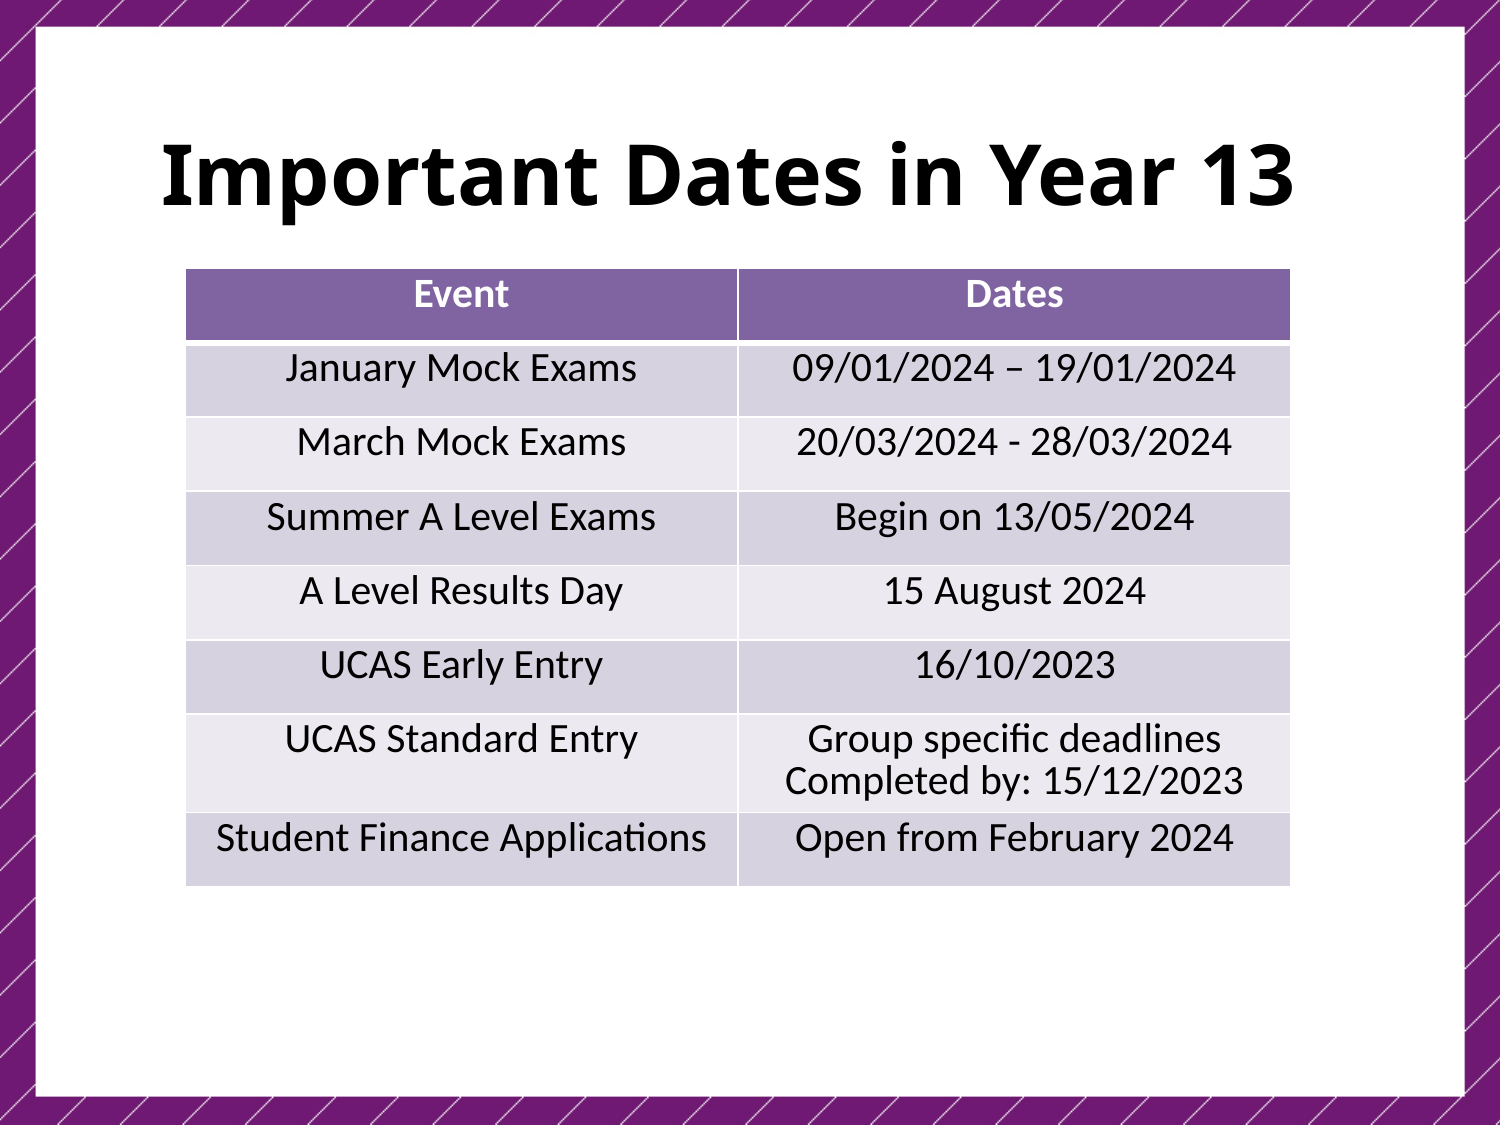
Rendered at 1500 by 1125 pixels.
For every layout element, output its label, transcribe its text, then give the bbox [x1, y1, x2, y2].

table_cell 16/10/2023 [739, 641, 1290, 713]
table_cell Begin on 13/05/2024 [739, 492, 1290, 565]
table_header Dates [739, 269, 1290, 340]
text_box Important Dates in Year 13 [103, 112, 1354, 184]
table_cell UCAS Standard Entry [186, 715, 737, 812]
table_cell UCAS Early Entry [186, 641, 737, 713]
picture [0, 0, 1500, 1125]
table_cell Open from February 2024 [739, 813, 1290, 886]
table_cell 15 August 2024 [739, 566, 1290, 639]
table_cell 09/01/2024 – 19/01/2024 [739, 346, 1290, 416]
table_cell Student Finance Applications [186, 813, 737, 886]
table_cell January Mock Exams [186, 346, 737, 416]
table_cell Group specific deadlines Completed by: 15/12/2023 [739, 715, 1290, 812]
table_cell Summer A Level Exams [186, 492, 737, 565]
table_header Event [186, 269, 737, 340]
table_cell March Mock Exams [186, 418, 737, 490]
text_box [41, 184, 1436, 988]
table_cell A Level Results Day [186, 566, 737, 639]
table_cell 20/03/2024 - 28/03/2024 [739, 418, 1290, 490]
